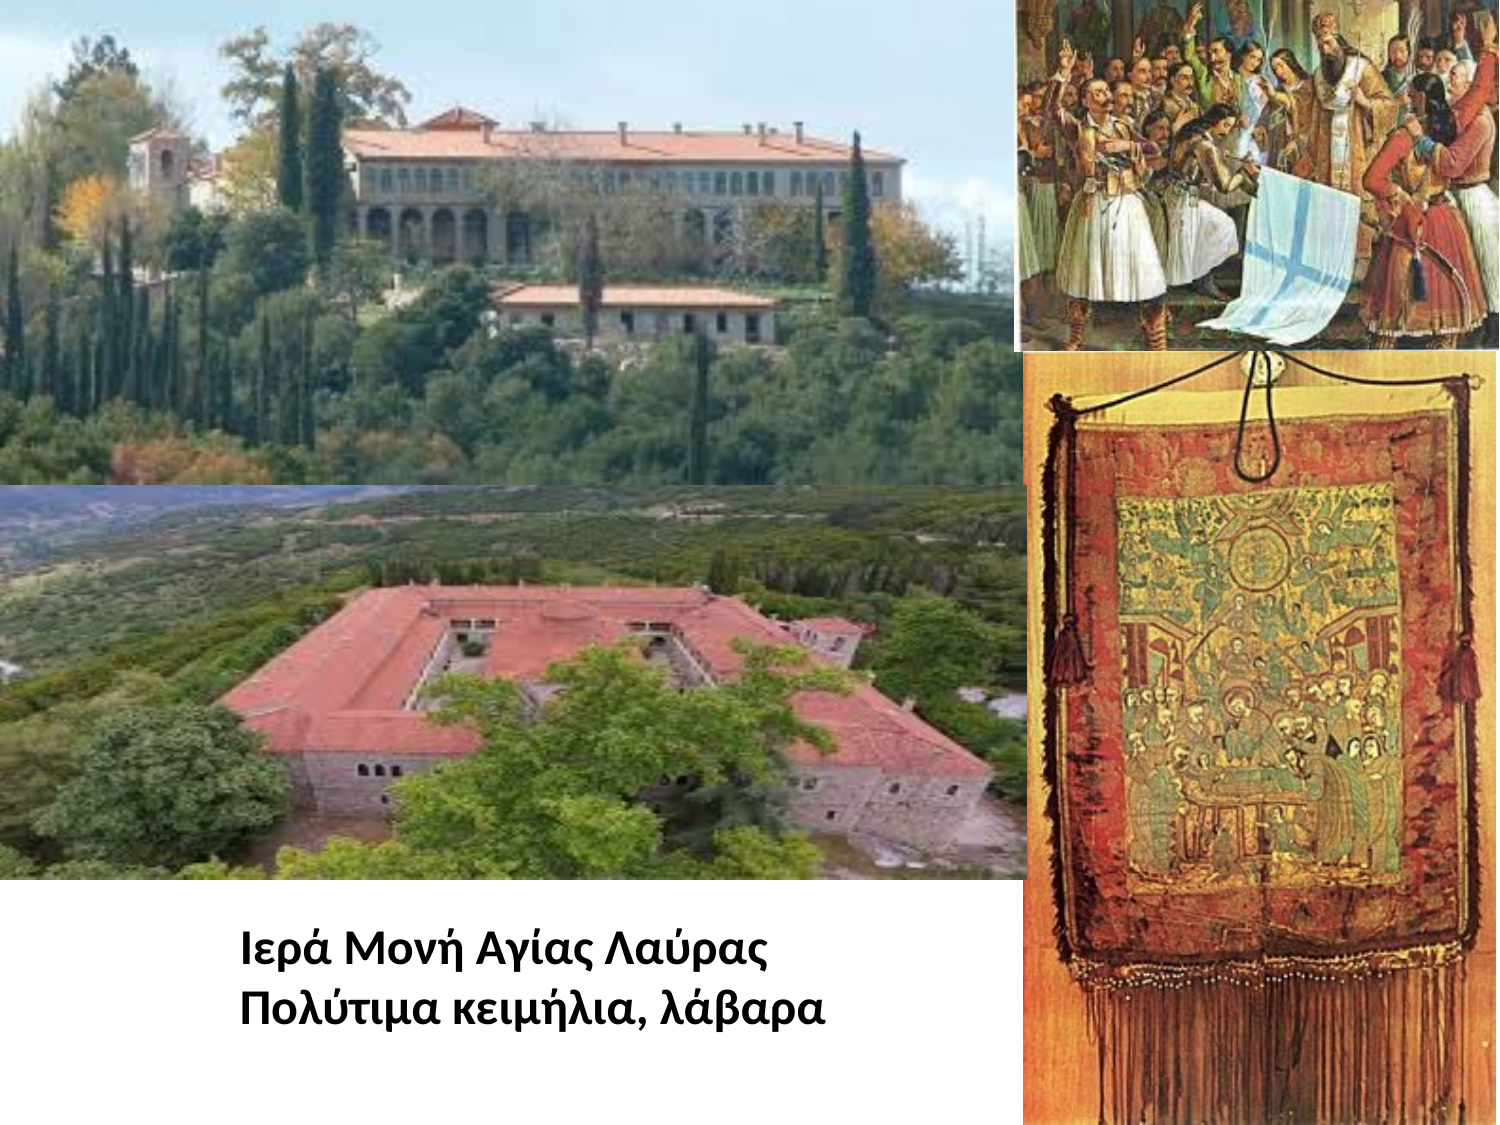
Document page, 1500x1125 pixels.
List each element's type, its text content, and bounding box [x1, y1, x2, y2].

picture [0, 0, 1499, 1125]
text_box Ιερά Μονή Αγίας Λαύρας Πολύτιμα κειμήλια, λάβαρα [224, 907, 884, 1043]
